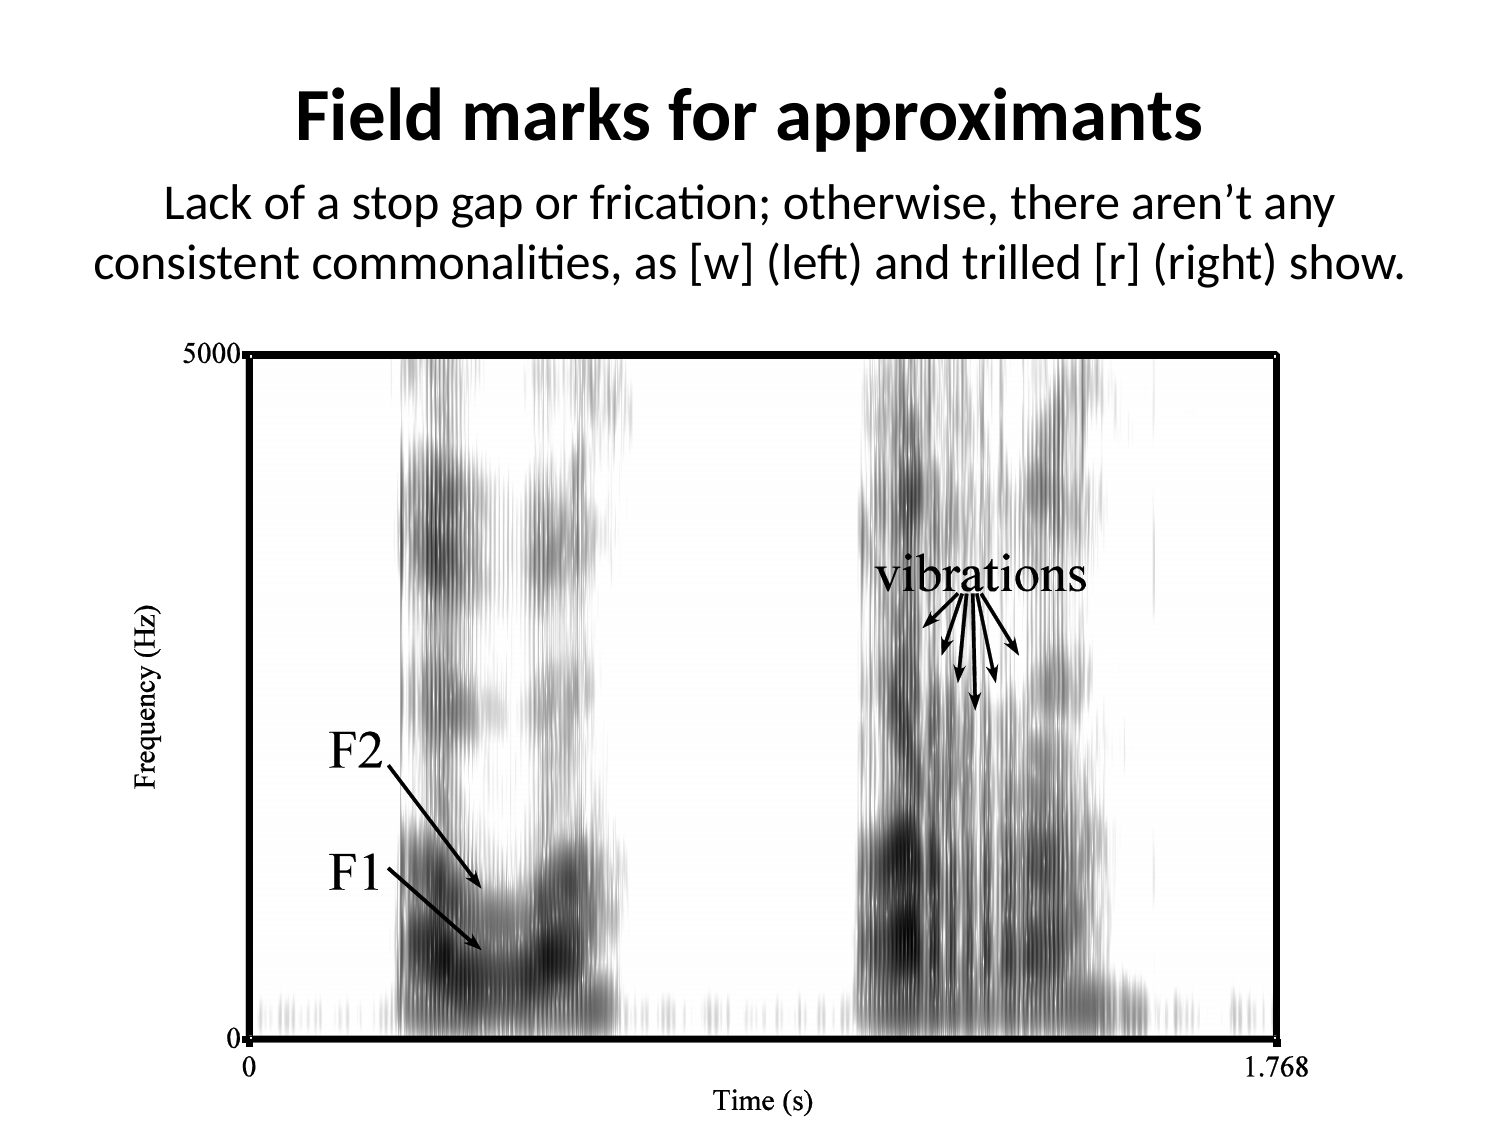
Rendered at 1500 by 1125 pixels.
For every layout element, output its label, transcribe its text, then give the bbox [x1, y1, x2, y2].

title Field marks for approximants [75, 44, 1425, 162]
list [124, 271, 1401, 1122]
list Lack of a stop gap or frication; otherwise, there aren’t any consistent commonalities, as [w] (left) and trilled [r] (right) show. [75, 162, 1425, 340]
